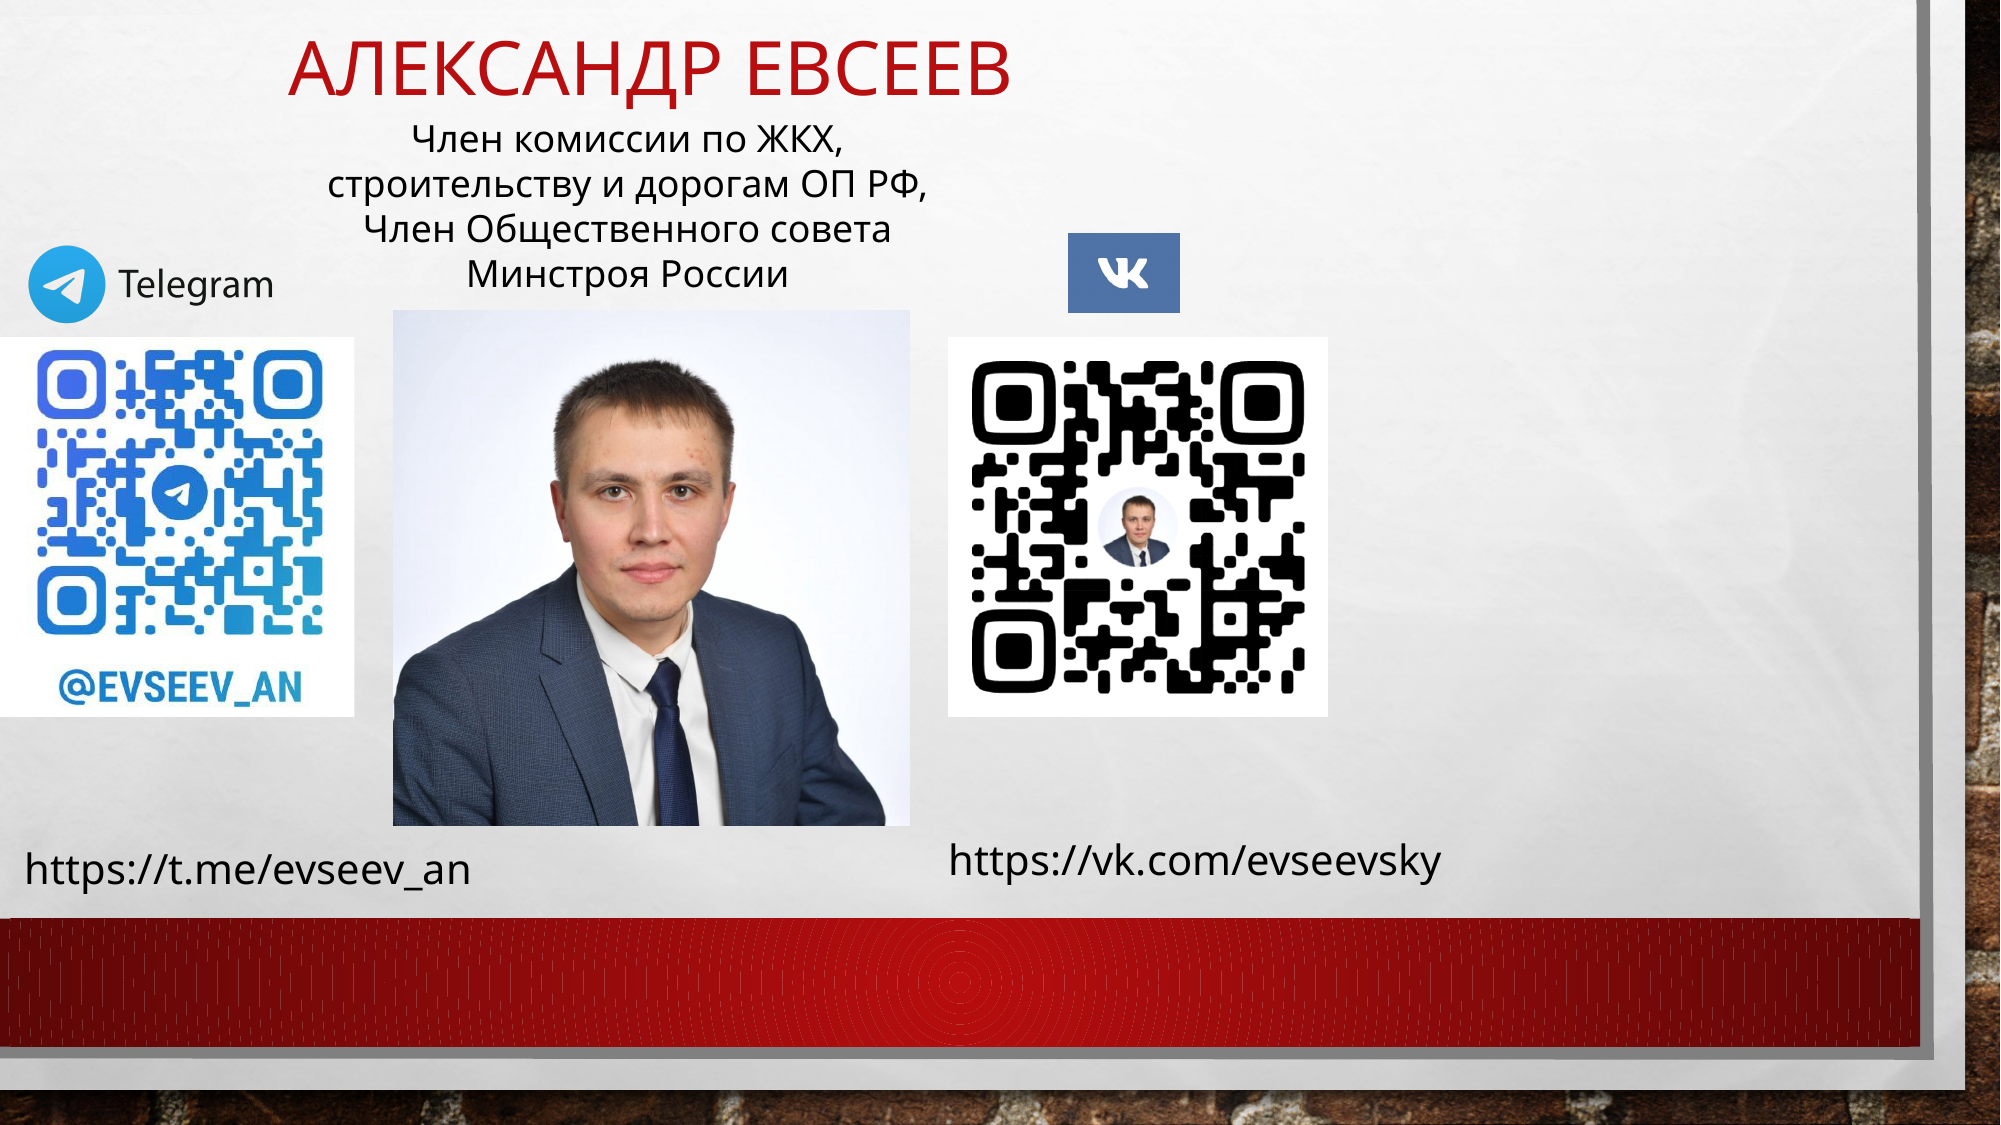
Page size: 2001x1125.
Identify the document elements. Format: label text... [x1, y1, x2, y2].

title Александр Евсеев [273, 35, 1030, 108]
picture [1067, 233, 1180, 313]
text_box https://t.me/evseev_an [10, 835, 620, 901]
text_box https://vk.com/evseevsky [933, 825, 1603, 891]
picture [948, 337, 1328, 717]
picture [0, 0, 2000, 1125]
text_box Член комиссии по ЖКХ, строительству и дорогам ОП РФ, Член Общественного совета Минстроя России [301, 107, 954, 302]
picture [0, 233, 355, 717]
picture [393, 309, 910, 827]
